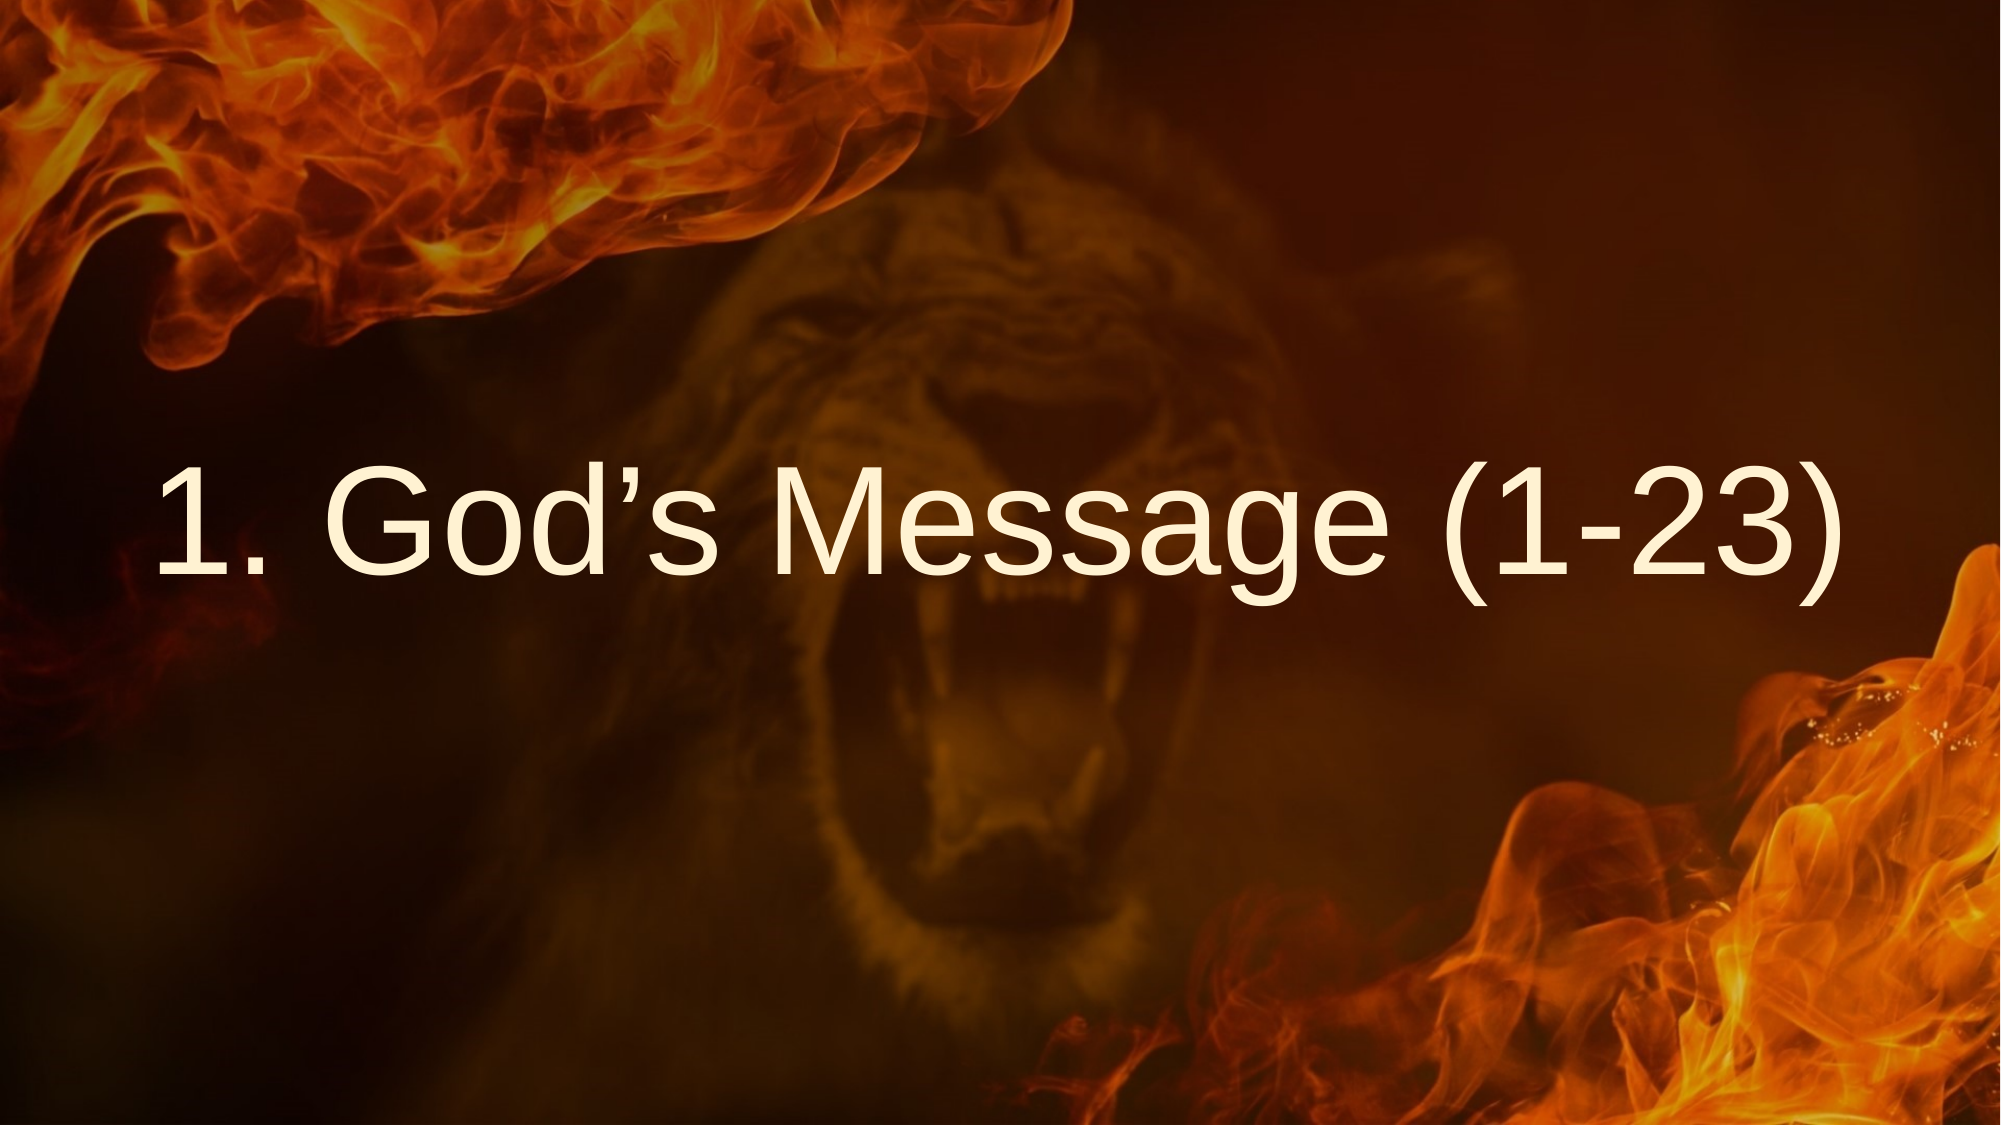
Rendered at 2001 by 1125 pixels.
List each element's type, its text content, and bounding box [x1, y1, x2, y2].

list 1. God’s Message (1-23) [109, 425, 1891, 615]
picture [0, 0, 2001, 1125]
